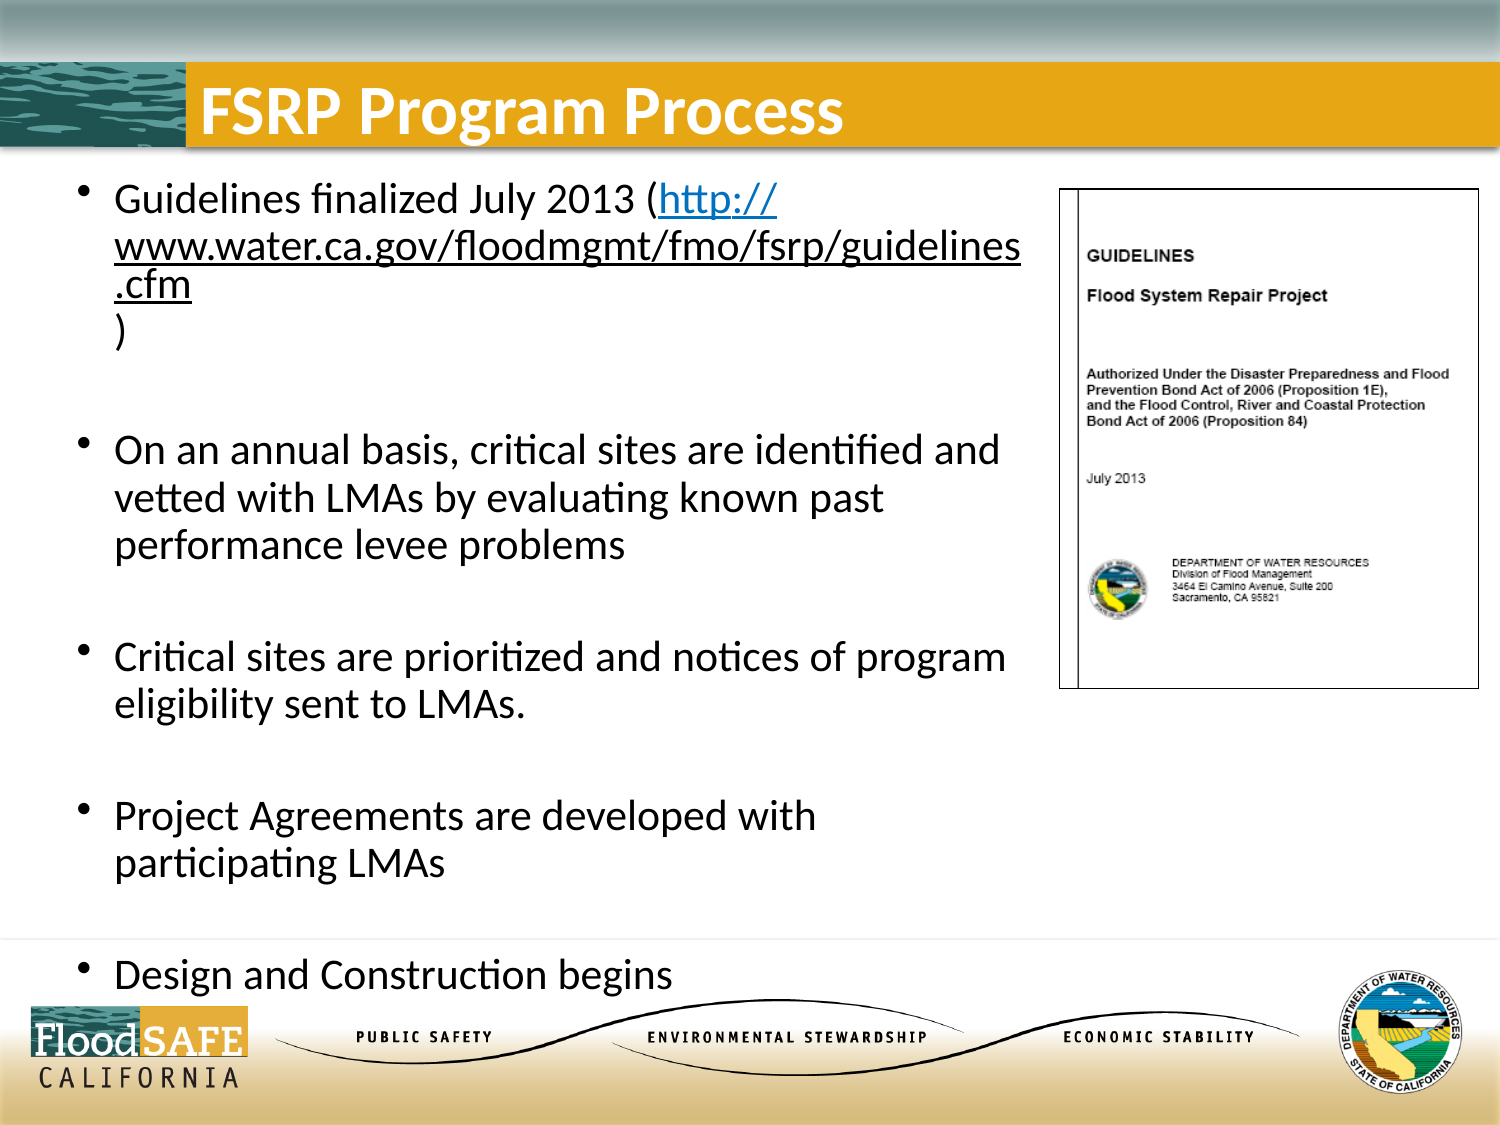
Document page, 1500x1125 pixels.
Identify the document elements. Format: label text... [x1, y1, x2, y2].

picture [24, 999, 254, 1097]
title FSRP Program Process [185, 62, 1500, 151]
picture [1060, 189, 1479, 688]
picture [275, 999, 1300, 1076]
picture [1337, 968, 1463, 1094]
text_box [33, 169, 1061, 892]
picture [0, 62, 185, 147]
